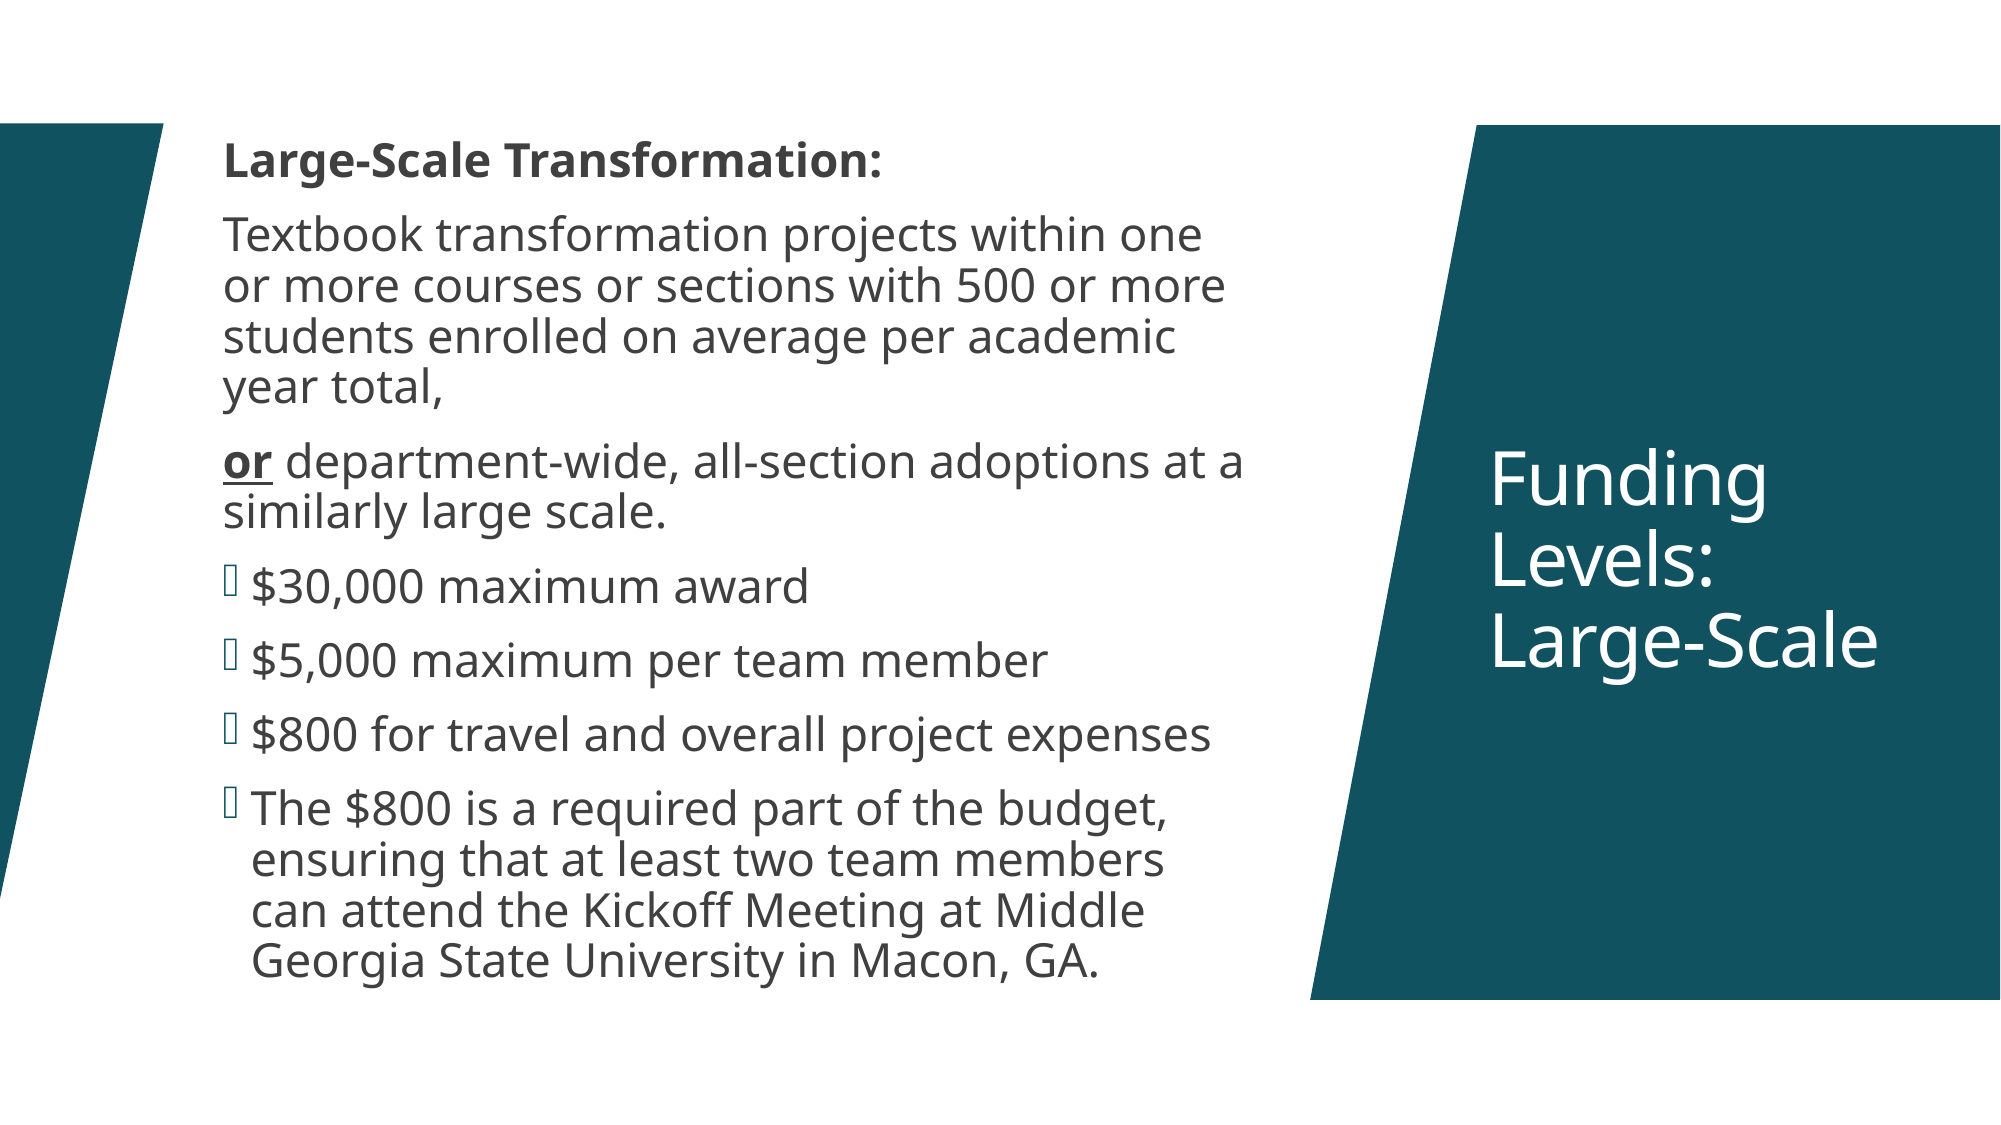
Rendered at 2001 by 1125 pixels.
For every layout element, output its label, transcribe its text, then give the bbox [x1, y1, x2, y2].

text_box [0, 0, 2000, 1125]
title Funding Levels: Large-Scale [1473, 306, 1957, 819]
text_box [1309, 124, 2000, 1001]
list Large-Scale Transformation: Textbook transformation projects within one or more courses or sections with 500 or more students enrolled on average per academic year total, or department-wide, all-section adoptions at a similarly large scale. $30,000 maximum award $5,000 maximum per team member $800 for travel and overall project expenses The $800 is a required part of the budget, ensuring that at least two team members can attend the Kickoff Meeting at Middle Georgia State University in Macon, GA. [207, 125, 1268, 1000]
text_box [0, 122, 165, 902]
